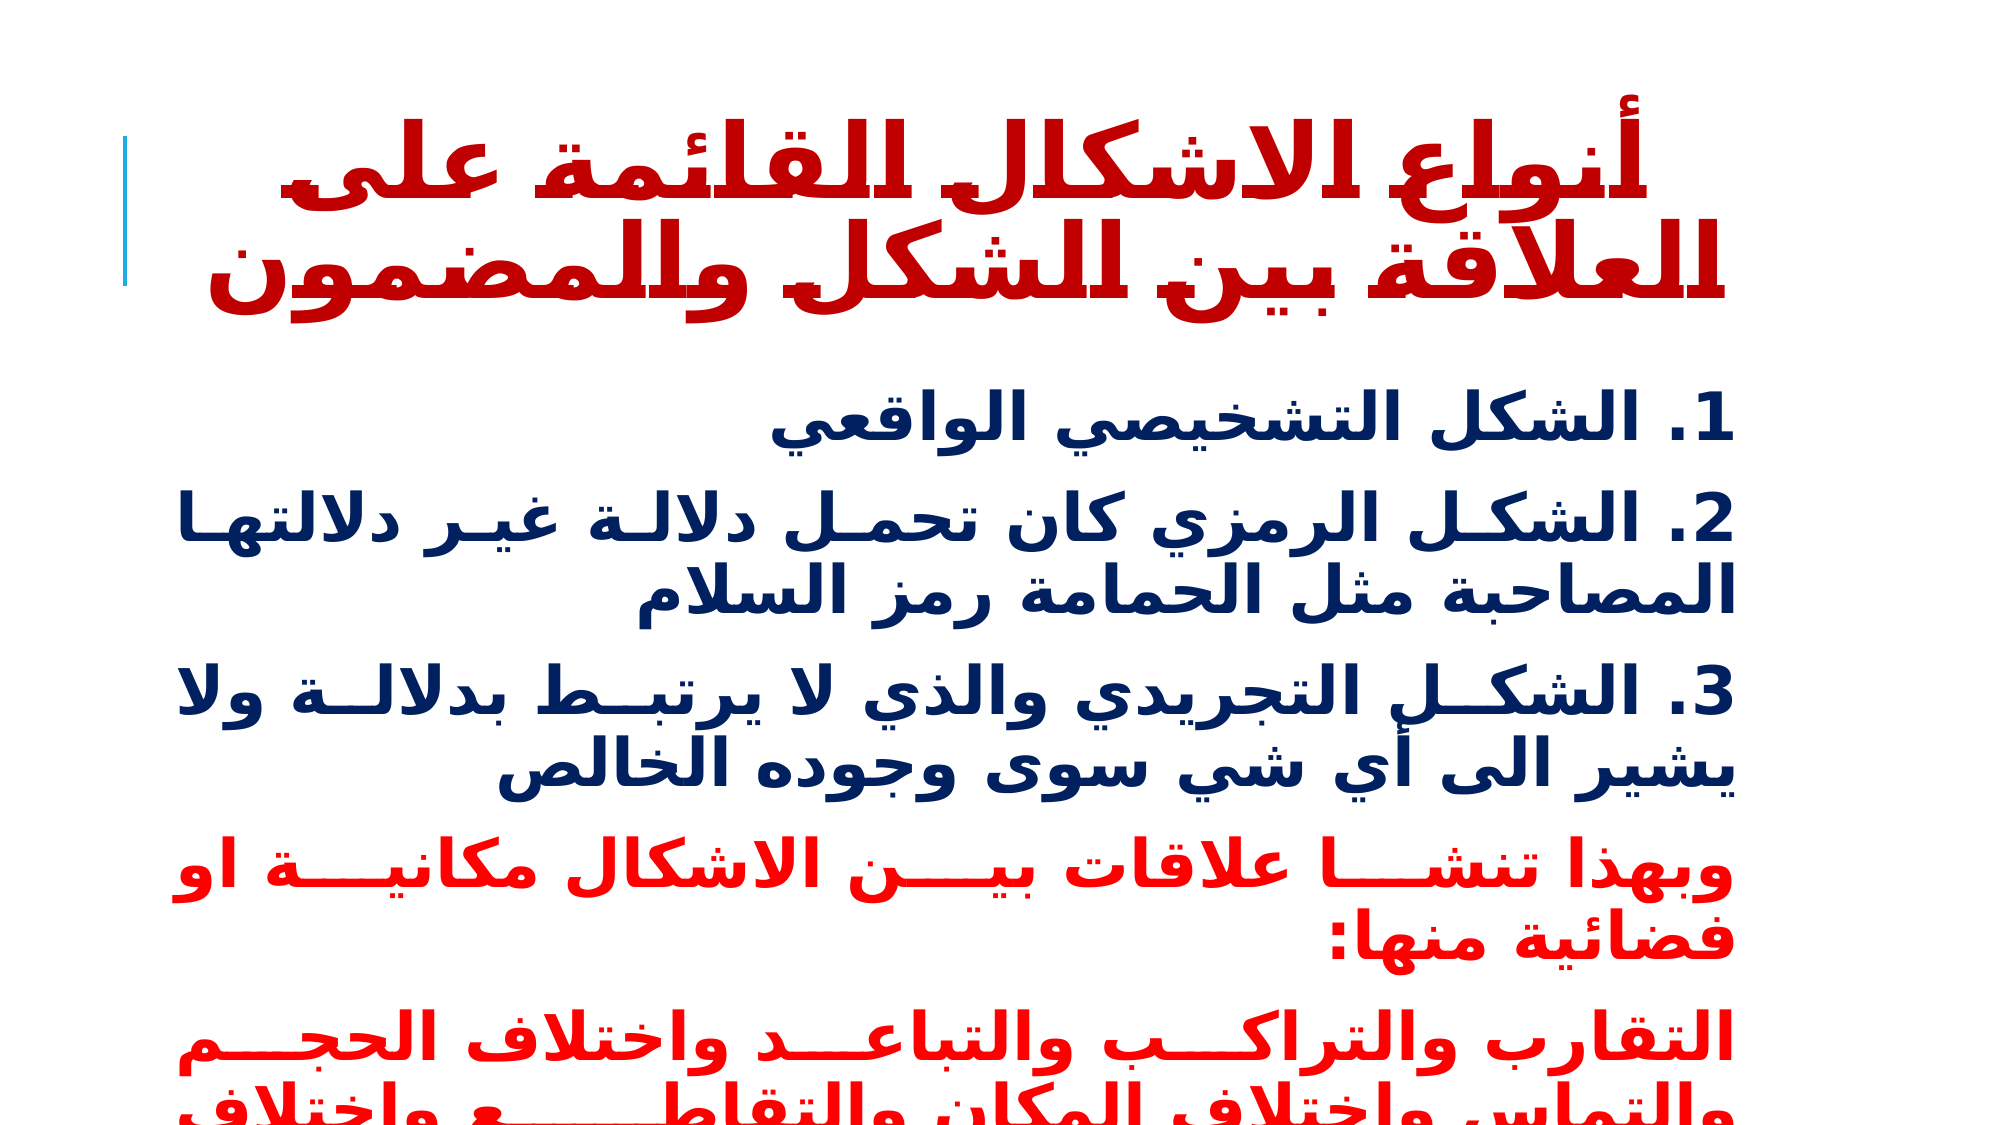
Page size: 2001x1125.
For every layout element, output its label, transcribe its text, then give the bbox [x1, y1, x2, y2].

list 1. الشكل التشخيصي الواقعي 2. الشكل الرمزي كان تحمل دلالة غير دلالتها المصاحبة مثل الحمامة رمز السلام 3. الشكل التجريدي والذي لا يرتبط بدلالة ولا يشير الى أي شي سوى وجوده الخالص وبهذا تنشا علاقات بين الاشكال مكانية او فضائية منها: التقارب والتراكب والتباعد واختلاف الحجم والتماس واختلاف المكان والتقاطع واختلاف اللون والتداخل [168, 375, 1763, 1125]
title أنواع الاشكال القائمة على العلاقة بين الشكل والمضمون [168, 96, 1763, 342]
